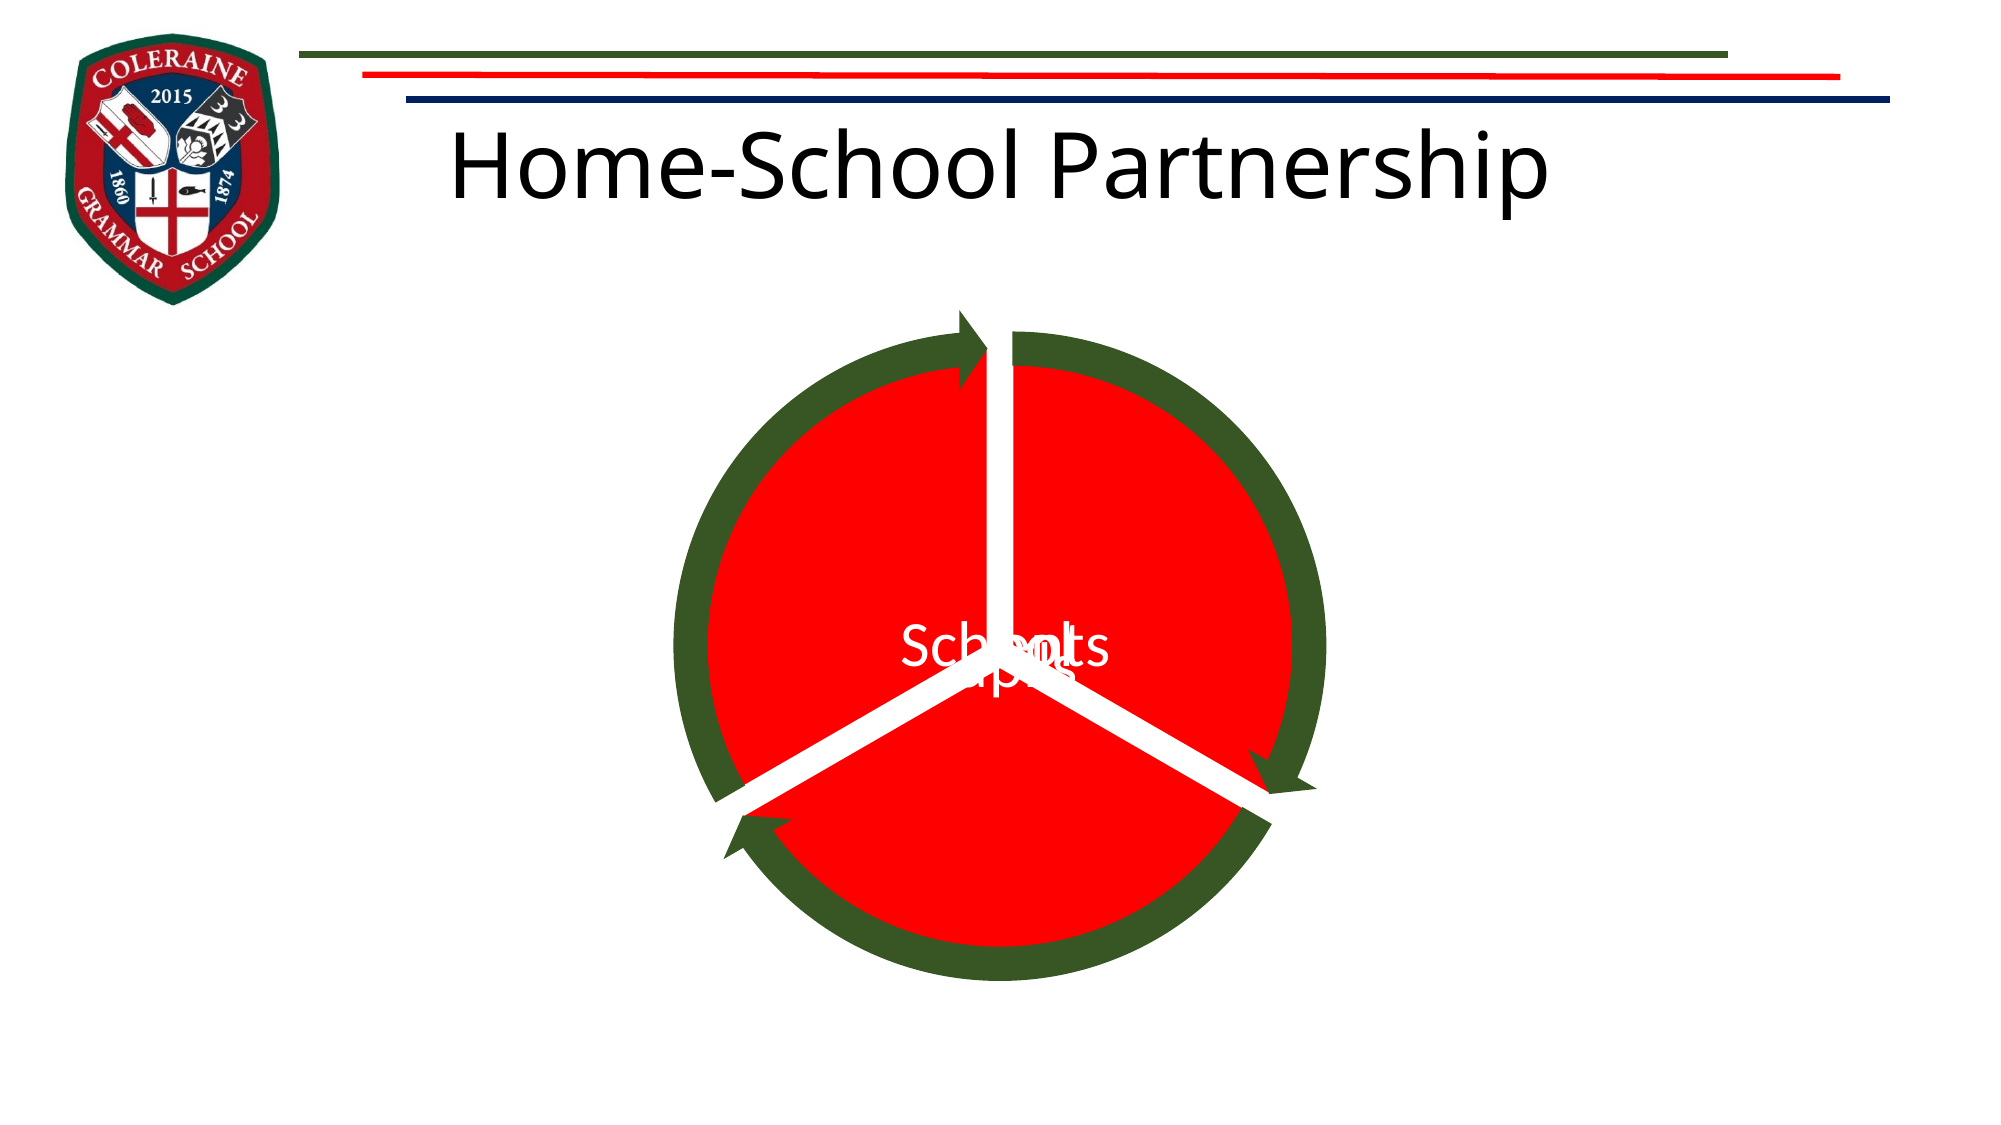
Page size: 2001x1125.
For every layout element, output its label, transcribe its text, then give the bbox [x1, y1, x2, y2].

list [137, 299, 1863, 1014]
picture [56, 17, 299, 316]
title Home-School Partnership [137, 59, 1863, 278]
